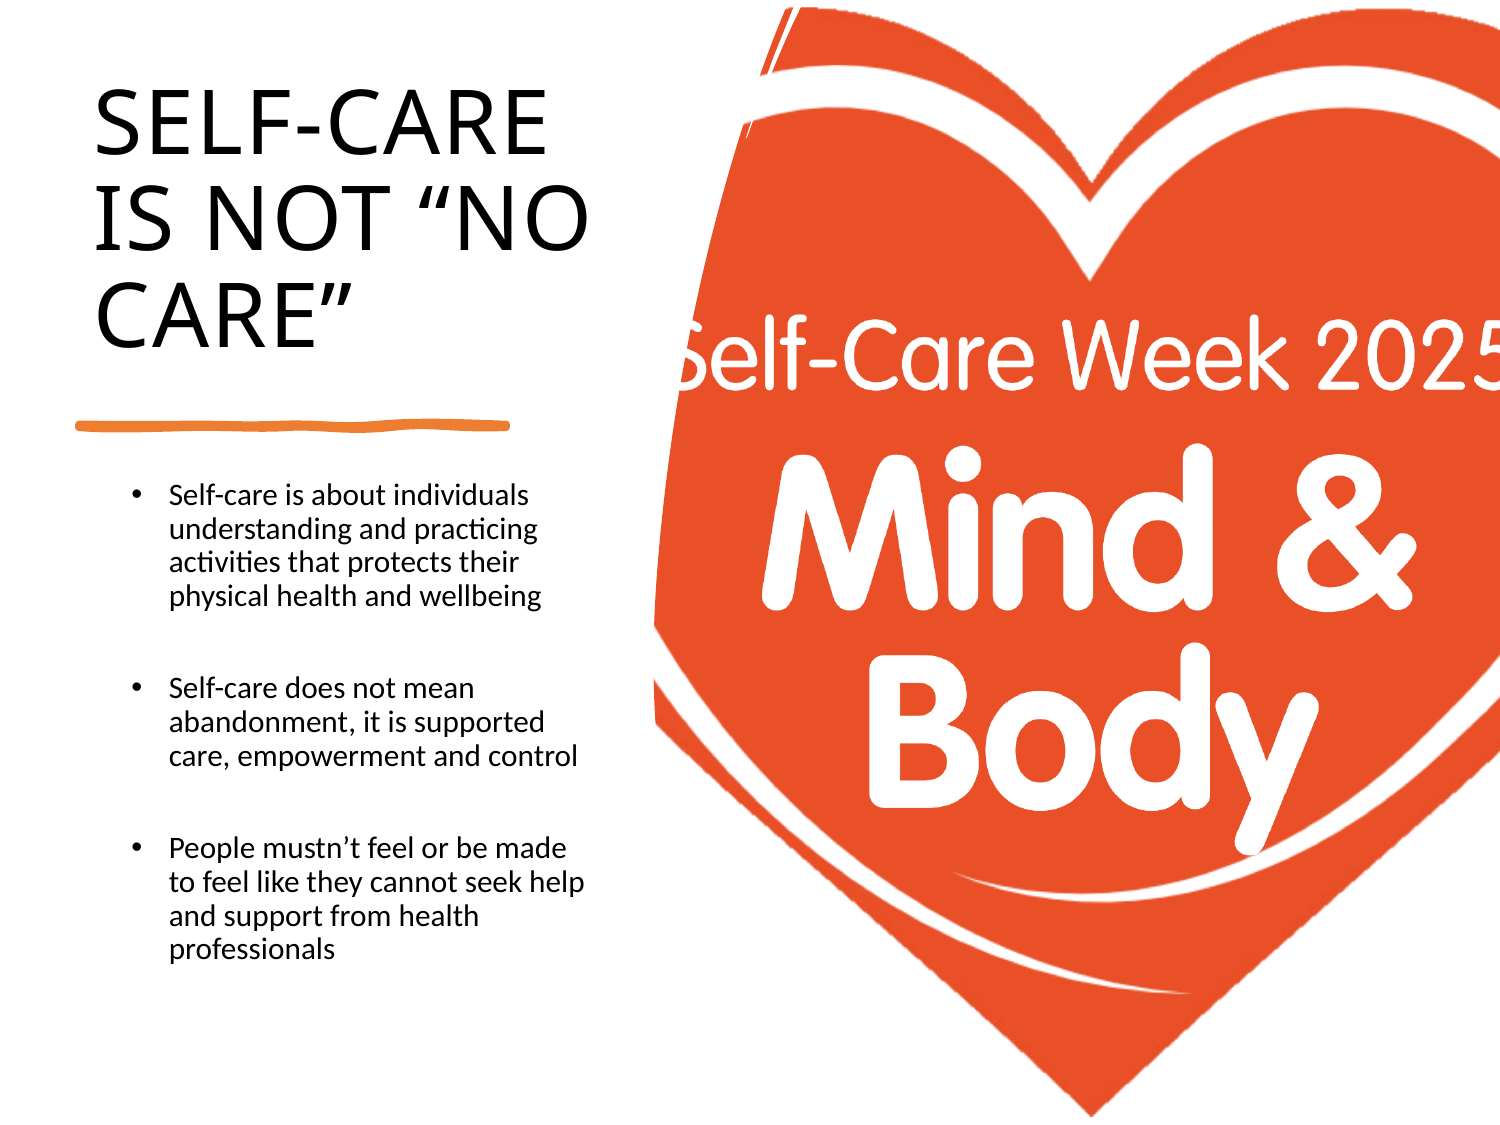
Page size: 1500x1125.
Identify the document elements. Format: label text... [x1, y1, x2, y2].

text_box [77, 421, 508, 431]
picture [653, 0, 1500, 1125]
text_box Self-care is about individuals understanding and practicing activities that protects their physical health and wellbeing Self-care does not mean abandonment, it is supported care, empowerment and control People mustn’t feel or be made to feel like they cannot seek help and support from health professionals [78, 471, 601, 1016]
text_box [0, 0, 653, 1125]
text_box Self-care is not “no care” [78, 53, 617, 375]
